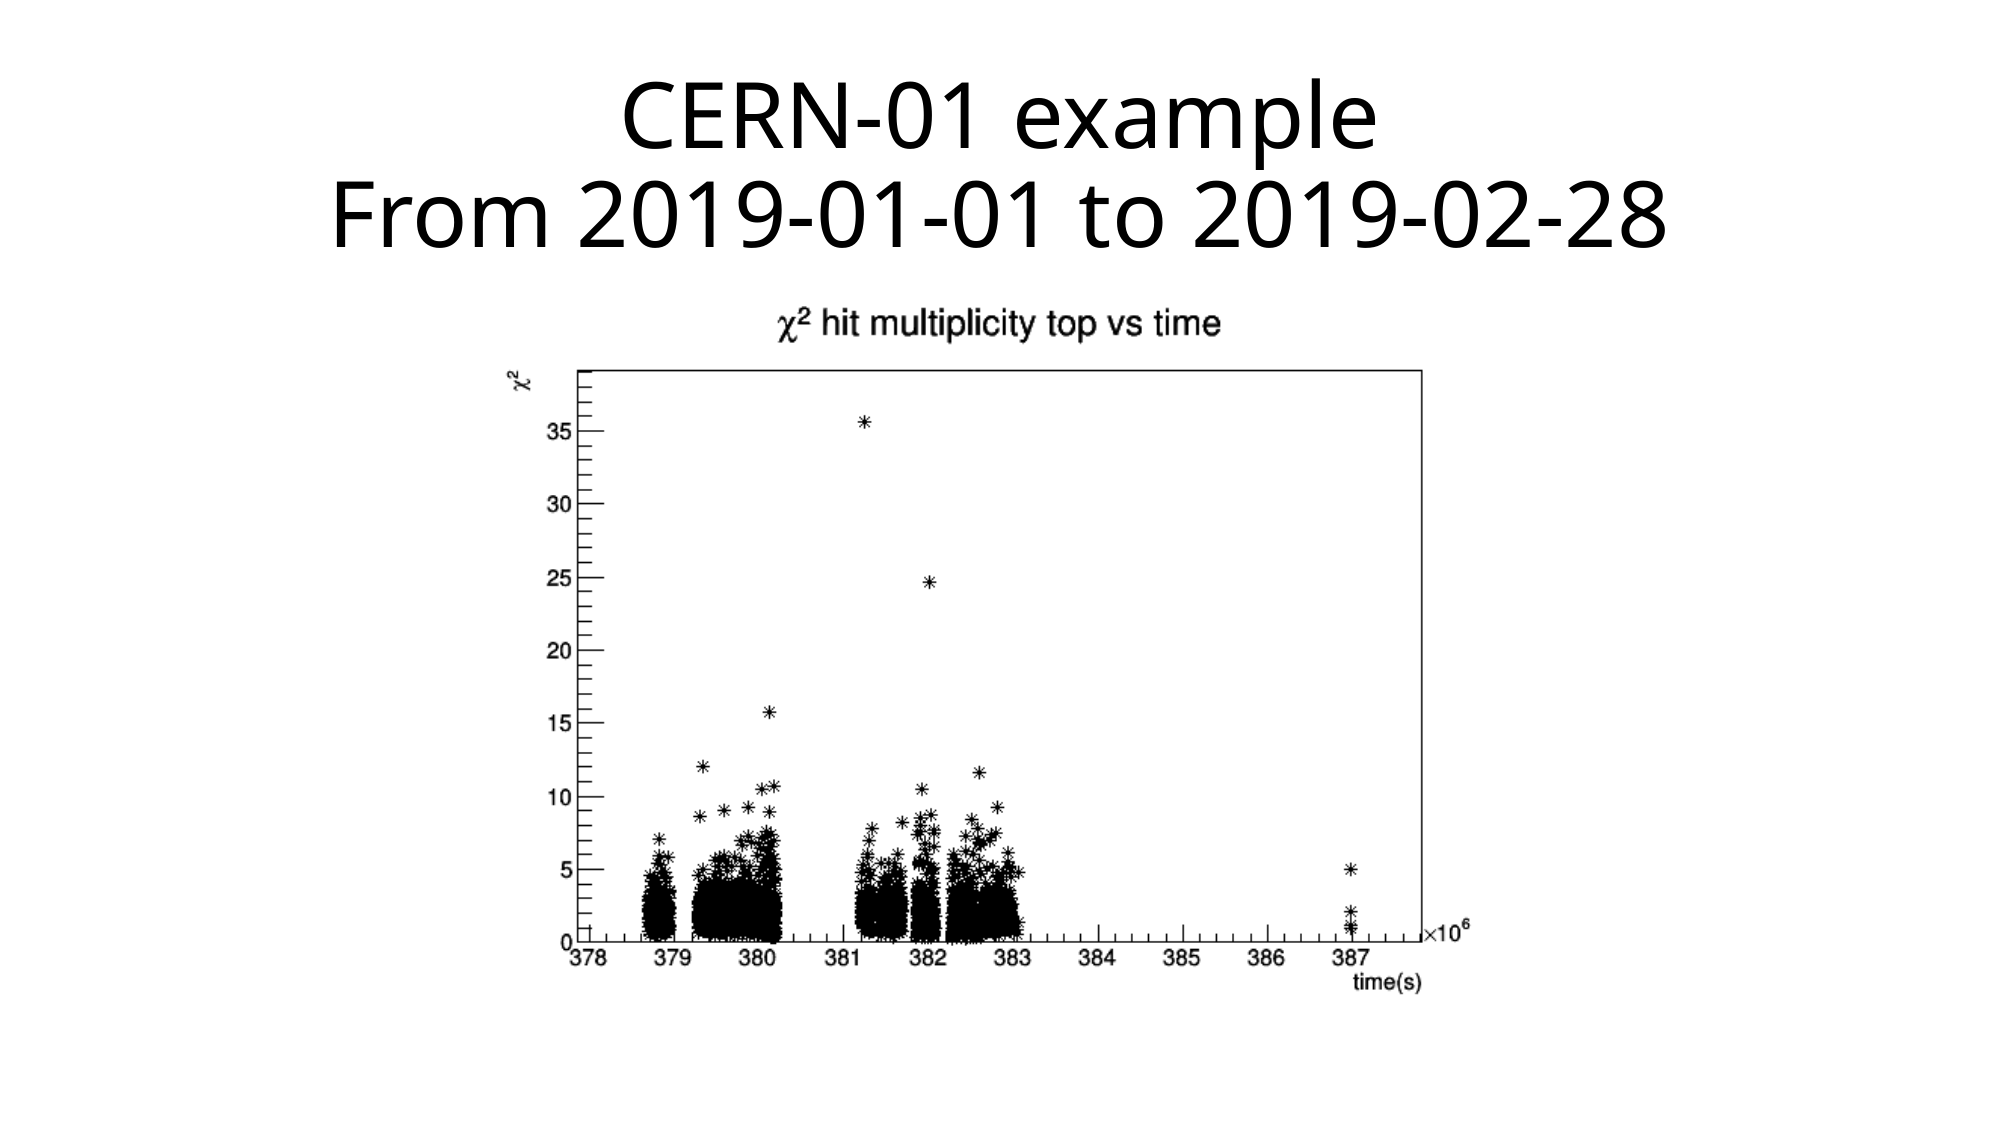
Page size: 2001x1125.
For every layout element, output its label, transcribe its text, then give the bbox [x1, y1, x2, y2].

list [473, 299, 1527, 1014]
title CERN-01 example From 2019-01-01 to 2019-02-28 [137, 59, 1863, 278]
